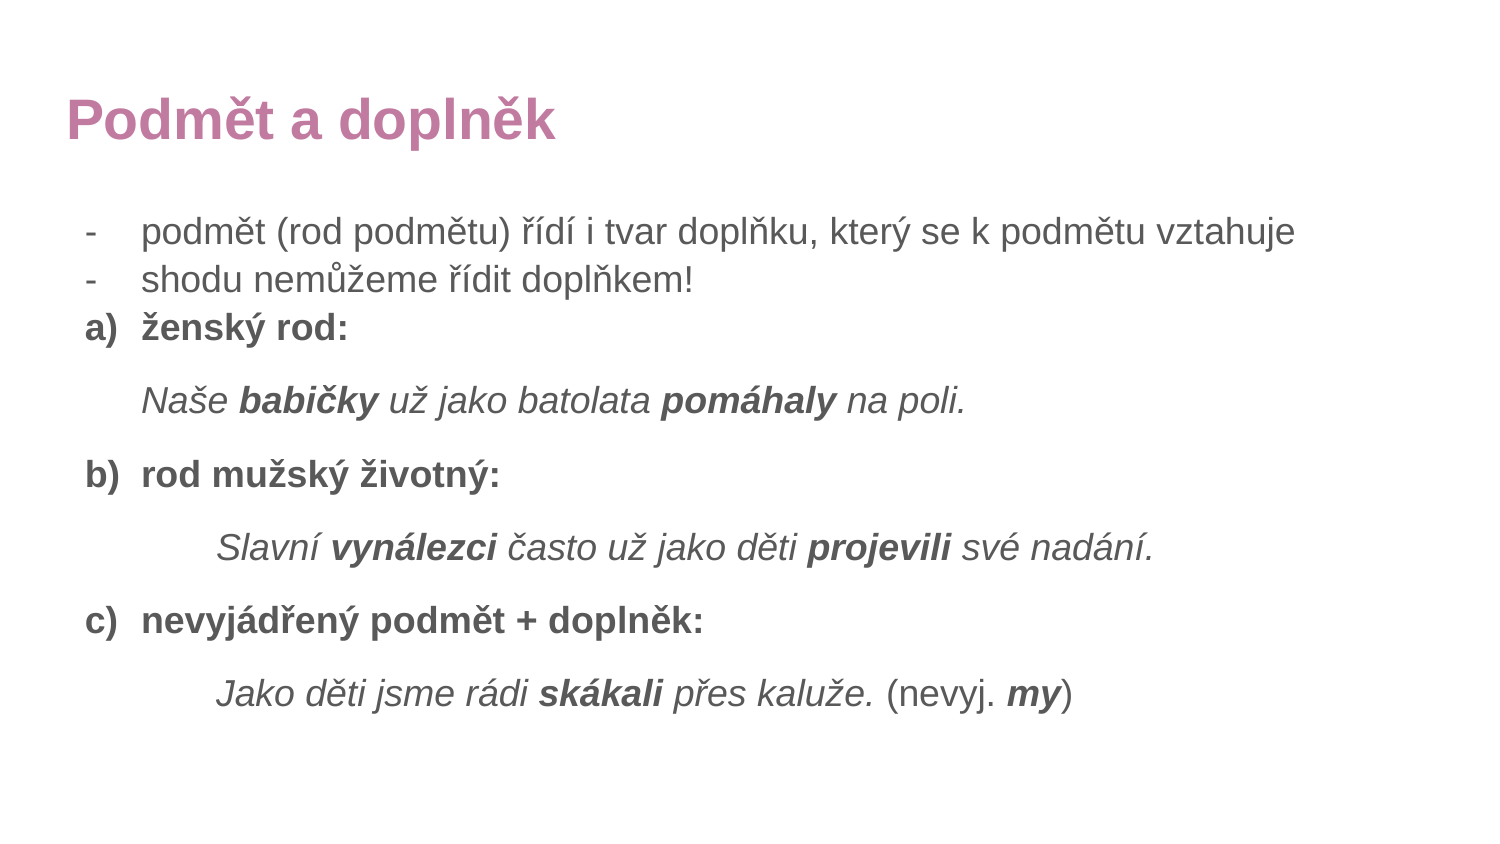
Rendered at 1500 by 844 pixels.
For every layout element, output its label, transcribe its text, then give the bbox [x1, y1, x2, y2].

title Podmět a doplněk [51, 72, 1449, 167]
list podmět (rod podmětu) řídí i tvar doplňku, který se k podmětu vztahuje shodu nemůžeme řídit doplňkem! ženský rod: Naše babičky už jako batolata pomáhaly na poli. rod mužský životný: Slavní vynálezci často už jako děti projevili své nadání. nevyjádřený podmět + doplněk: Jako děti jsme rádi skákali přes kaluže. (nevyj. my) [51, 189, 1449, 844]
